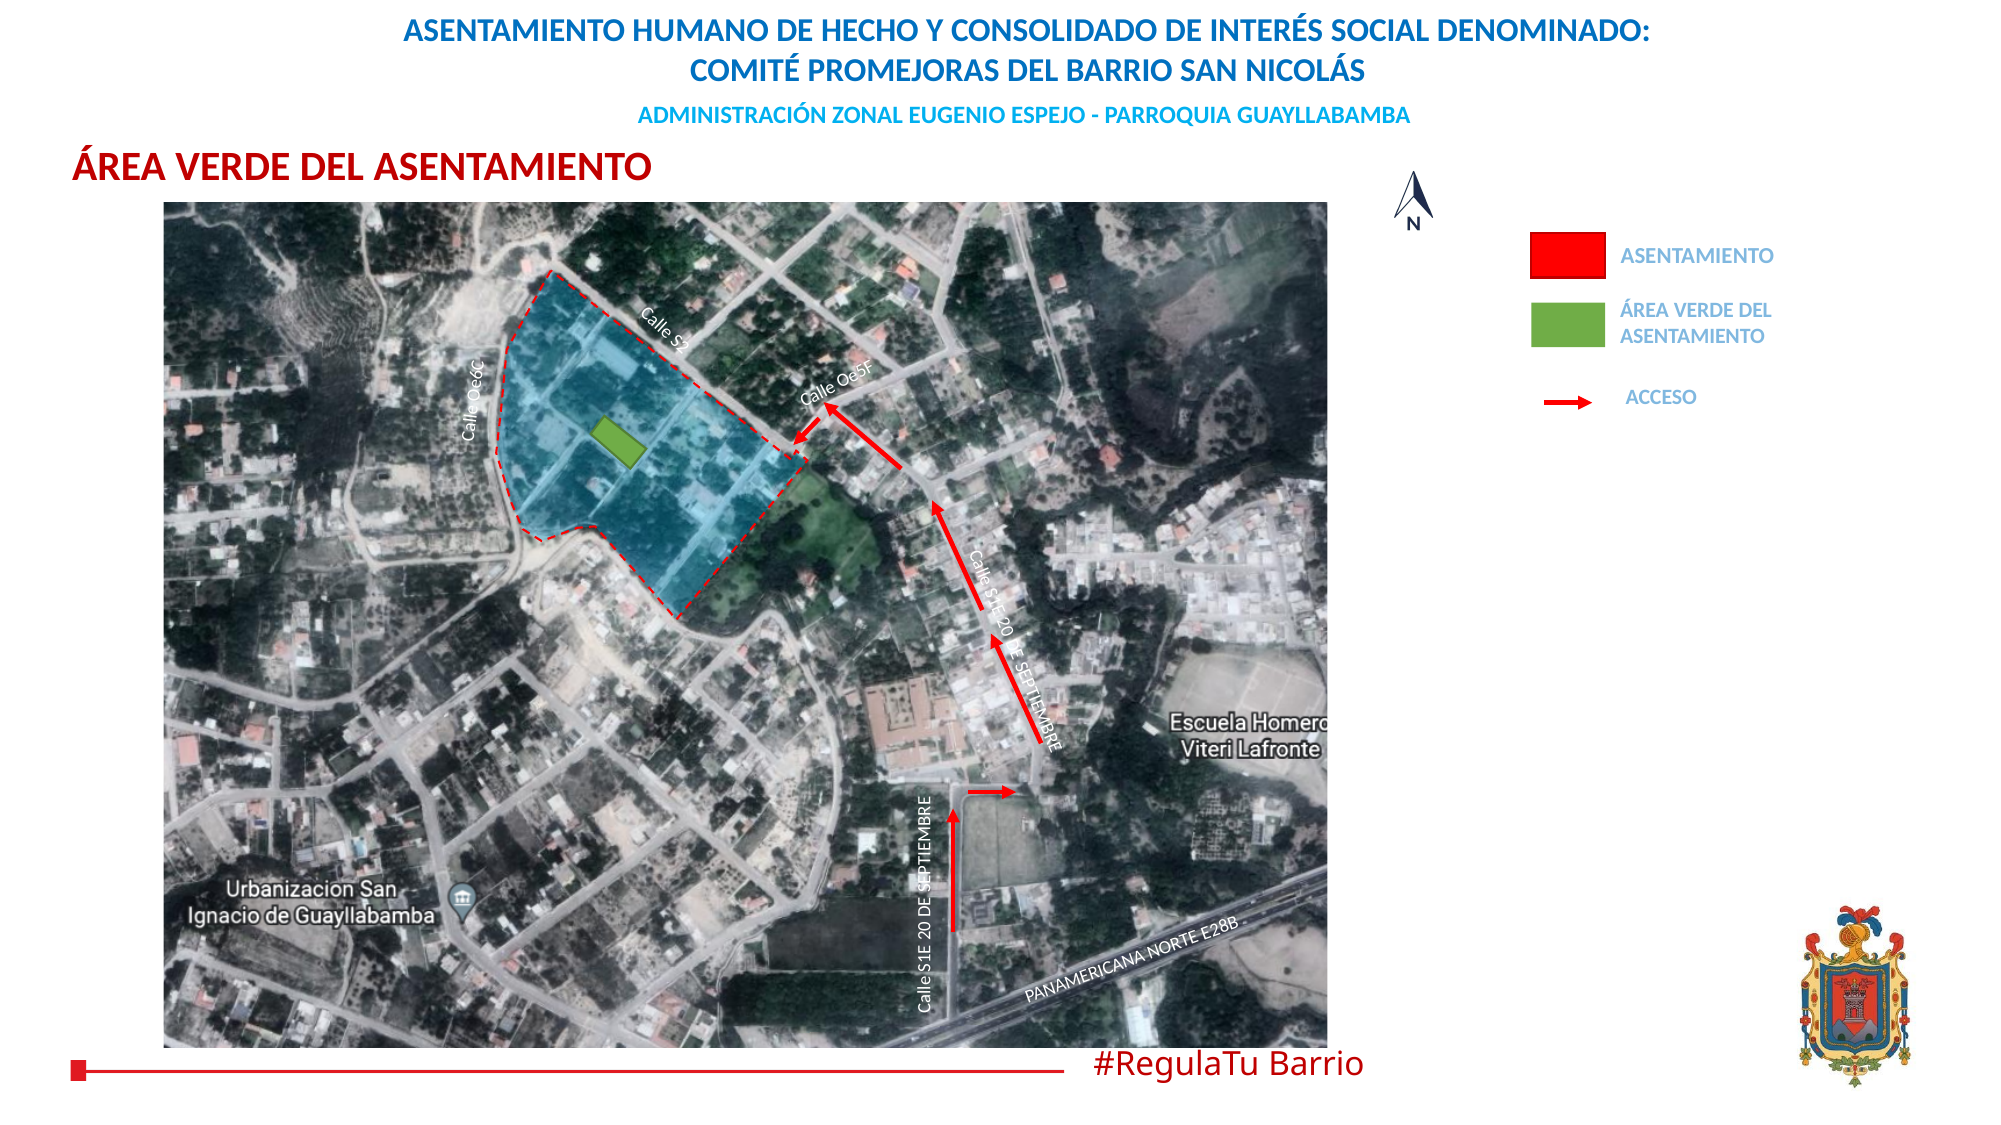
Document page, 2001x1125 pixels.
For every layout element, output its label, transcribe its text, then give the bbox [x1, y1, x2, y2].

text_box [823, 402, 902, 469]
text_box ADMINISTRACIÓN ZONAL EUGENIO ESPEJO - PARROQUIA GUAYLLABAMBA [543, 90, 1508, 136]
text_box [932, 500, 983, 611]
text_box ACCESO [1610, 375, 1905, 416]
text_box ÁREA VERDE DEL ASENTAMIENTO [57, 131, 1016, 197]
picture [1381, 168, 1446, 233]
text_box ÁREA VERDE DEL ASENTAMIENTO [1605, 288, 1899, 356]
text_box [1530, 232, 1606, 279]
text_box [1530, 301, 1605, 349]
text_box ASENTAMIENTO HUMANO DE HECHO Y CONSOLIDADO DE INTERÉS SOCIAL DENOMINADO: COMITÉ PROMEJORAS DEL BARRIO SAN NICOLÁS [365, 1, 1692, 136]
text_box ASENTAMIENTO [1605, 233, 1900, 276]
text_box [793, 418, 820, 446]
picture [163, 201, 1328, 1048]
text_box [991, 633, 1042, 744]
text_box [70, 890, 1980, 1116]
